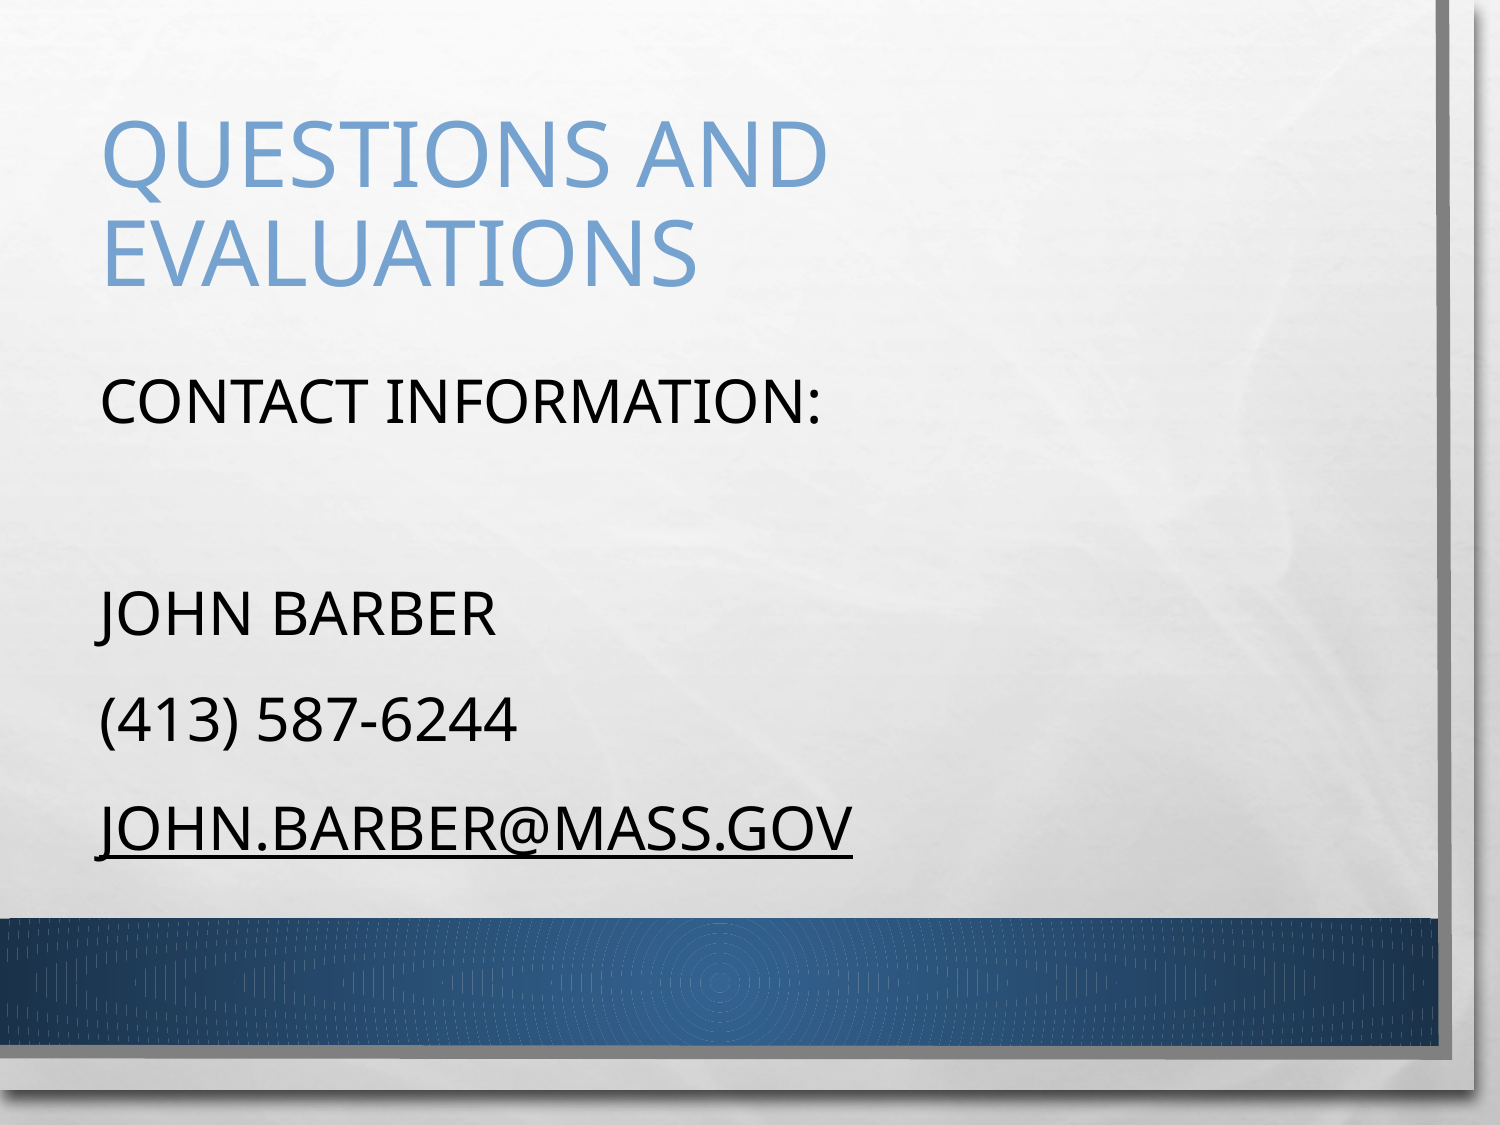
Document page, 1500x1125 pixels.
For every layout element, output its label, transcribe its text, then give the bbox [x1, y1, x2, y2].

list Contact Information: John Barber (413) 587-6244 John.Barber@MASS.GOV [84, 338, 1364, 882]
title Questions and Evaluations [84, 112, 1364, 302]
